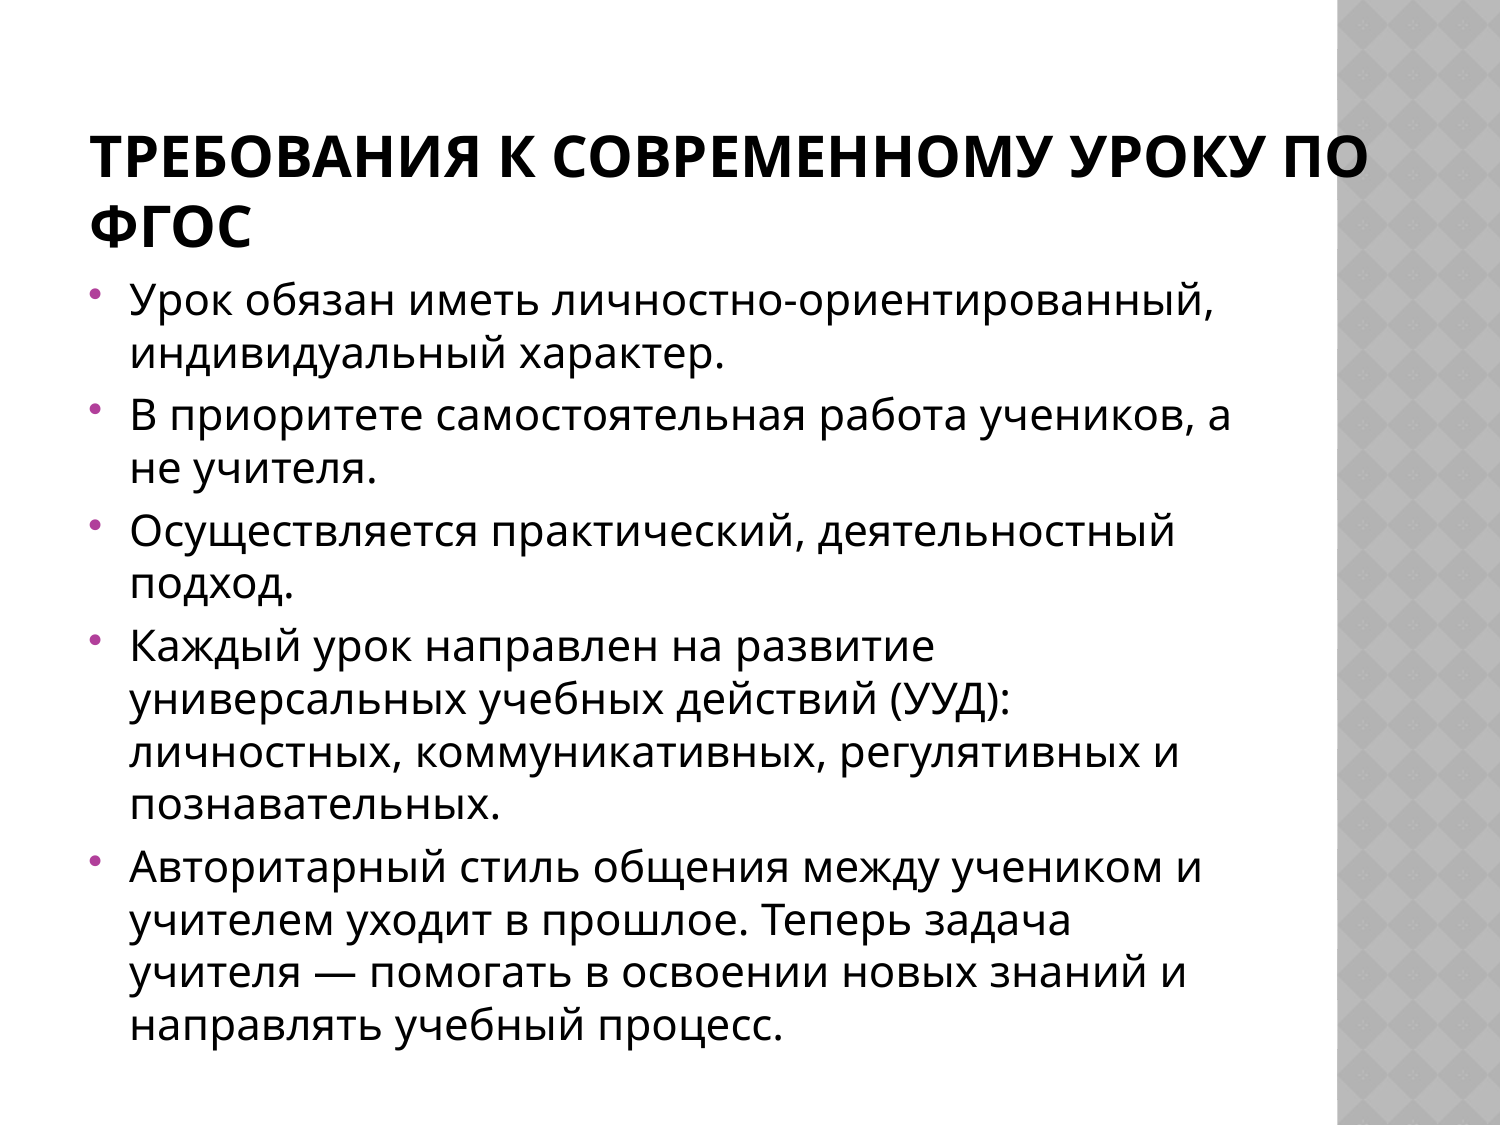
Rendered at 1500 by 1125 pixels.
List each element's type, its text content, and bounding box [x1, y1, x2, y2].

list Урок обязан иметь личностно-ориентированный, индивидуальный характер. В приоритете самостоятельная работа учеников, а не учителя. Осуществляется практический, деятельностный подход. Каждый урок направлен на развитие универсальных учебных действий (УУД): личностных, коммуникативных, регулятивных и познавательных. Авторитарный стиль общения между учеником и учителем уходит в прошлое. Теперь задача учителя — помогать в освоении новых знаний и направлять учебный процесс. [75, 264, 1263, 1059]
title Требования к современному уроку по ФГОС [82, 117, 1432, 329]
